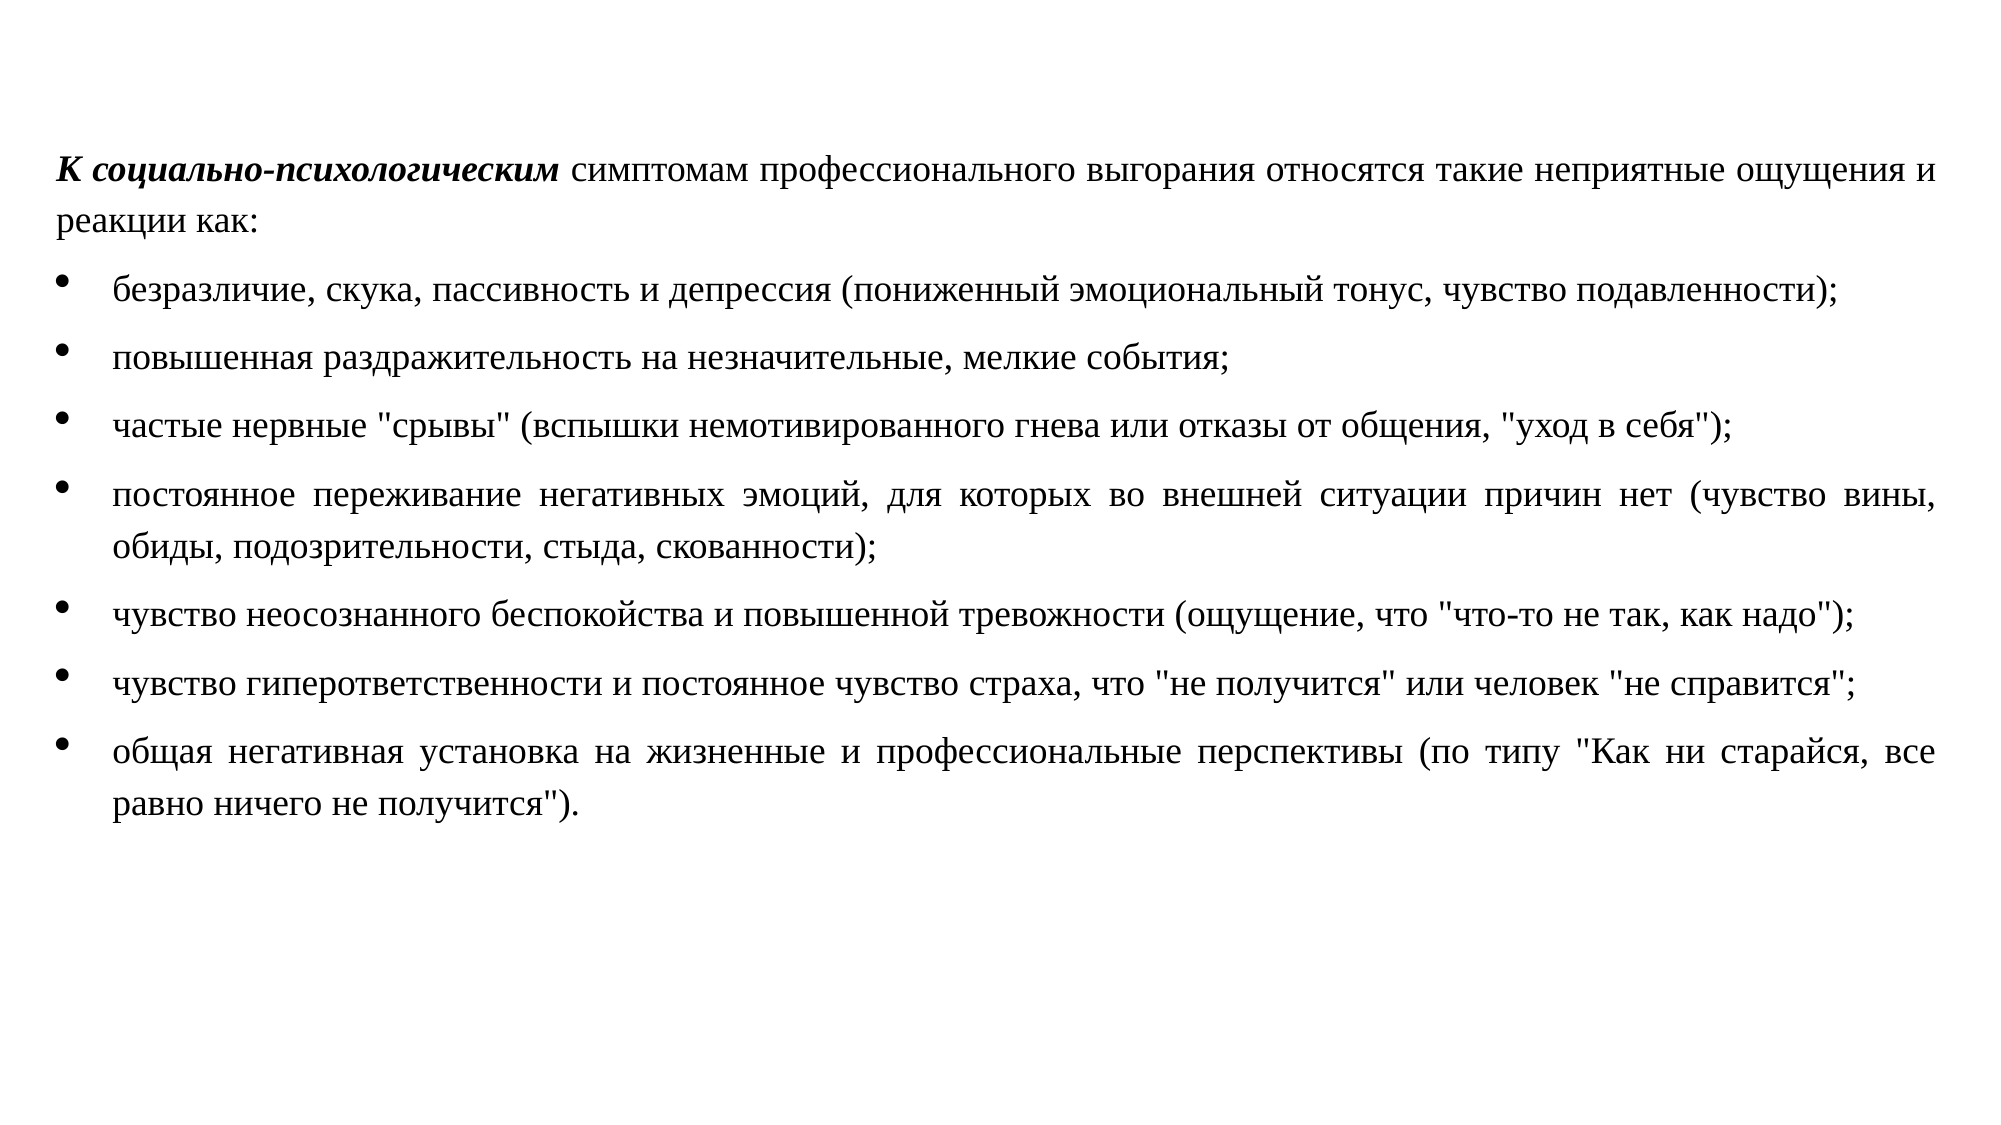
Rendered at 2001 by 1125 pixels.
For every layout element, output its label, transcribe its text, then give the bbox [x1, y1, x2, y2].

text_box К социально-психологическим симптомам профессионального выгорания относятся такие неприятные ощущения и реакции как: безразличие, скука, пассивность и депрессия (пониженный эмоциональный тонус, чувство подавленности); повышенная раздражительность на незначительные, мелкие события; частые нервные "срывы" (вспышки немотивированного гнева или отказы от общения, "уход в себя"); постоянное переживание негативных эмоций, для которых во внешней ситуации причин нет (чувство вины, обиды, подозрительности, стыда, скованности); чувство неосознанного беспокойства и повышенной тревожности (ощущение, что "что-то не так, как надо"); чувство гиперответственности и постоянное чувство страха, что "не получится" или человек "не справится"; общая негативная установка на жизненные и профессиональные перспективы (по типу "Как ни старайся, все равно ничего не получится"). [41, 129, 1953, 830]
